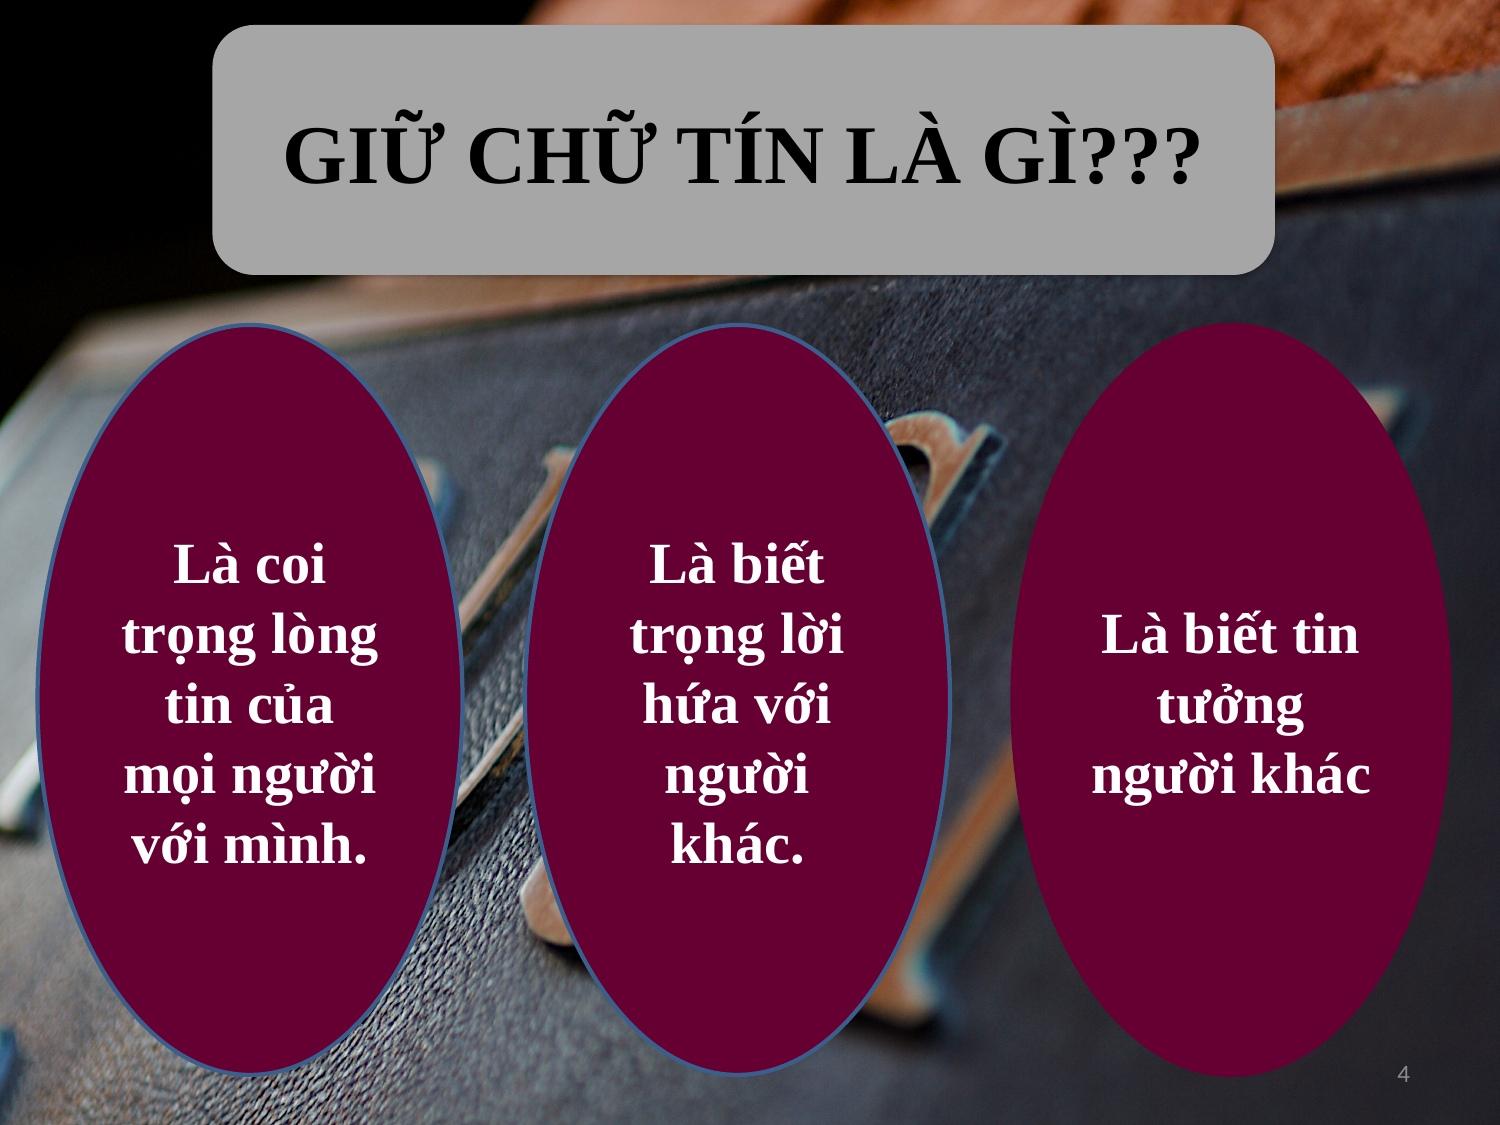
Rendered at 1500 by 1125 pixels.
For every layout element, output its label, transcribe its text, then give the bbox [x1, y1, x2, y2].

text_box Là coi trọng lòng tin của mọi người với mình. [35, 322, 465, 1078]
picture [0, 0, 1500, 1125]
text_box Là biết tin tưởng người khác [1010, 322, 1453, 1078]
slide_number 4 [1074, 1042, 1425, 1103]
text_box Là biết trọng lời hứa với người khác. [522, 322, 953, 1078]
text_box GIỮ CHỮ TÍN LÀ GÌ??? [212, 24, 1275, 275]
